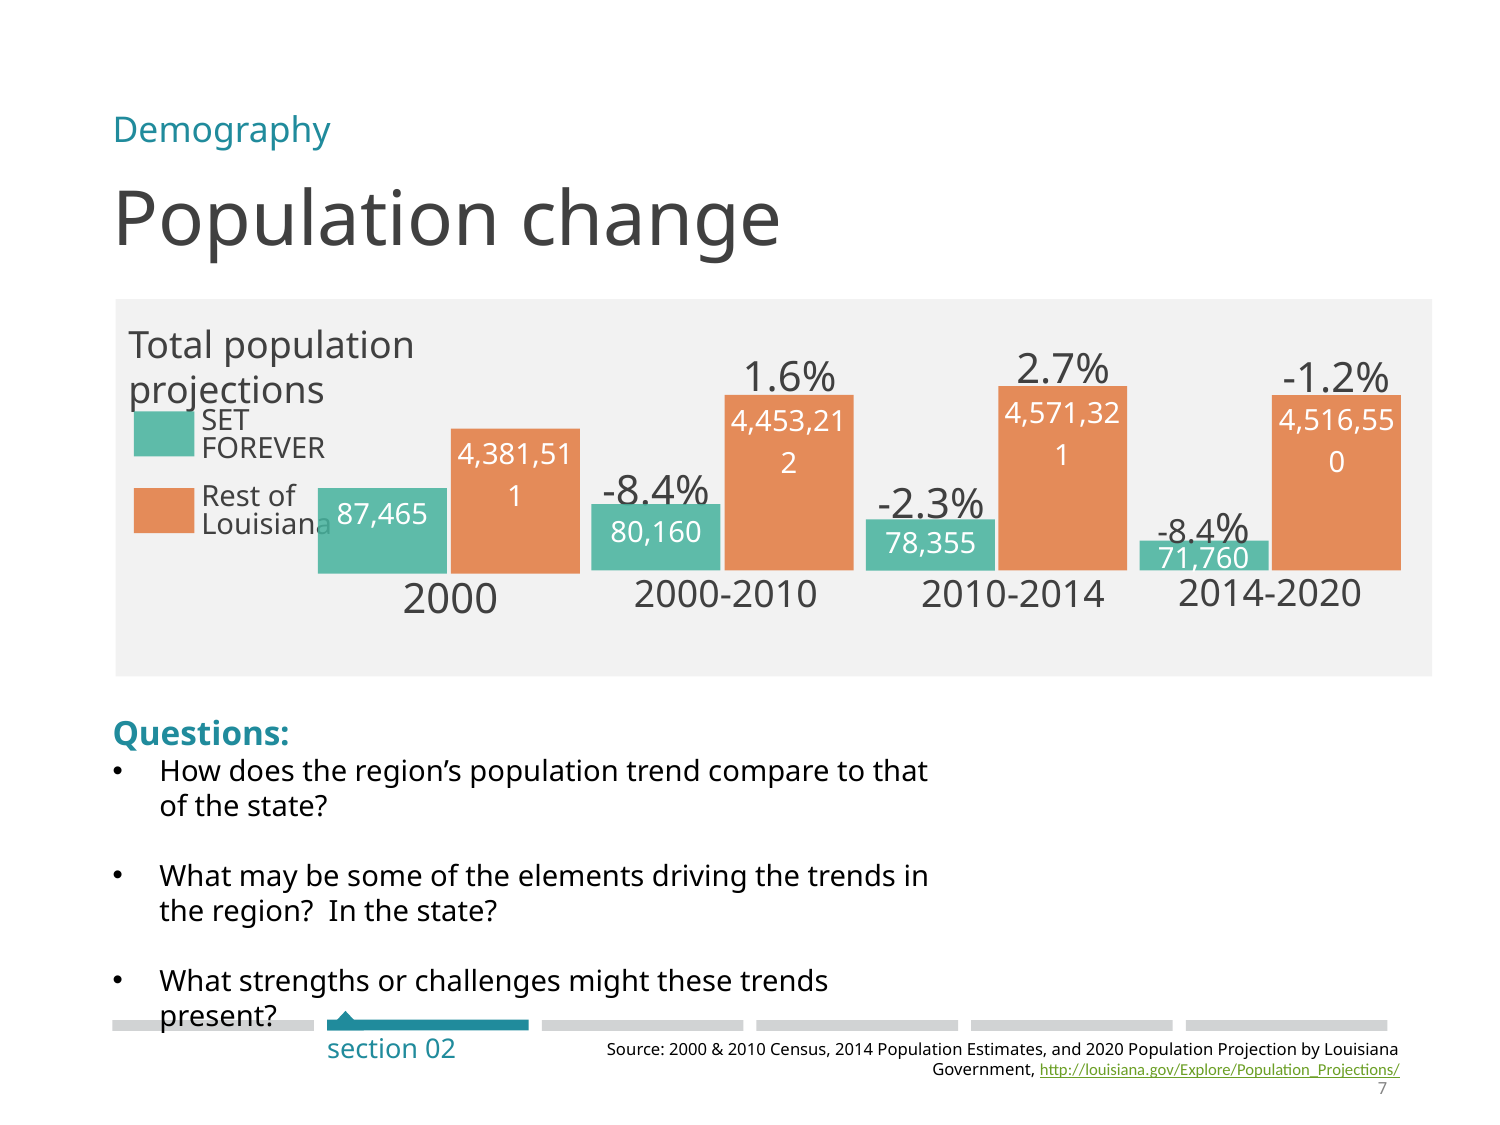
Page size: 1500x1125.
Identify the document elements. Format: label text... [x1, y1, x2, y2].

text_box -1.2% [1272, 340, 1401, 393]
text_box [945, 1020, 959, 1031]
list Demography [112, 113, 1388, 183]
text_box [1139, 394, 1402, 576]
text_box 1.6% [725, 339, 854, 394]
text_box 2000-2010 [587, 571, 865, 616]
text_box 2000 [396, 582, 504, 622]
text_box 2.7% [999, 331, 1128, 385]
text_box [326, 1010, 529, 1031]
text_box [971, 1020, 1173, 1031]
text_box 2014-2020 [1167, 584, 1373, 615]
text_box [1185, 1020, 1388, 1031]
text_box Rest of Louisiana [201, 484, 312, 540]
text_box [591, 394, 854, 571]
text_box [317, 428, 581, 574]
text_box [132, 409, 197, 458]
title Population change [112, 183, 1463, 322]
text_box Source: 2000 & 2010 Census, 2014 Population Estimates, and 2020 Population Projection by Louisiana Government, http://louisiana.gov/Explore/Population_Projections/ [512, 1038, 1401, 1125]
text_box [114, 297, 1434, 678]
text_box SET FOREVER [201, 407, 341, 464]
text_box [865, 385, 1128, 571]
text_box [132, 486, 197, 535]
text_box Total population projections [128, 321, 542, 412]
text_box Questions: How does the region’s population trend compare to that of the state? What may be some of the elements driving the trends in the region? In the state? What strengths or challenges might these trends present? [112, 712, 945, 1067]
text_box 2010-2014 [897, 578, 1129, 616]
